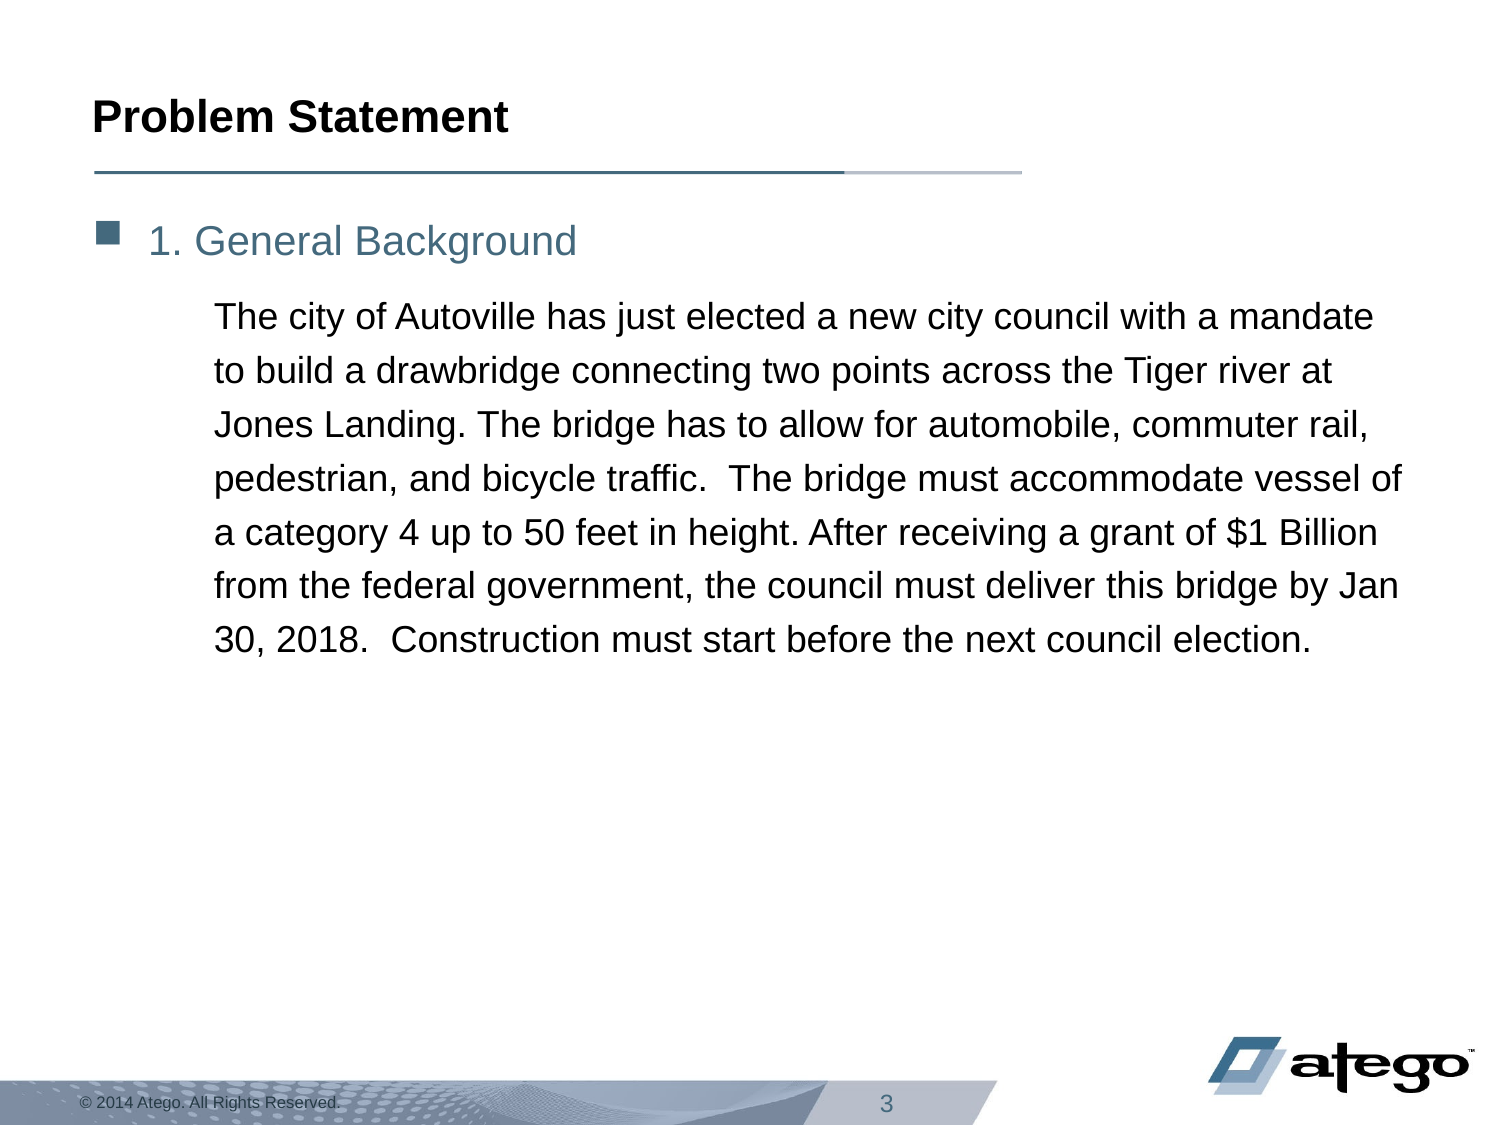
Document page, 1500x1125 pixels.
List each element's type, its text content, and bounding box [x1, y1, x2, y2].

list 1. General Background The city of Autoville has just elected a new city council with a mandate to build a drawbridge connecting two points across the Tiger river at Jones Landing. The bridge has to allow for automobile, commuter rail, pedestrian, and bicycle traffic. The bridge must accommodate vessel of a category 4 up to 50 feet in height. After receiving a grant of $1 Billion from the federal government, the council must deliver this bridge by Jan 30, 2018. Construction must start before the next council election. [76, 196, 1428, 1024]
title Problem Statement [76, 18, 1428, 149]
picture [0, 0, 1500, 1125]
